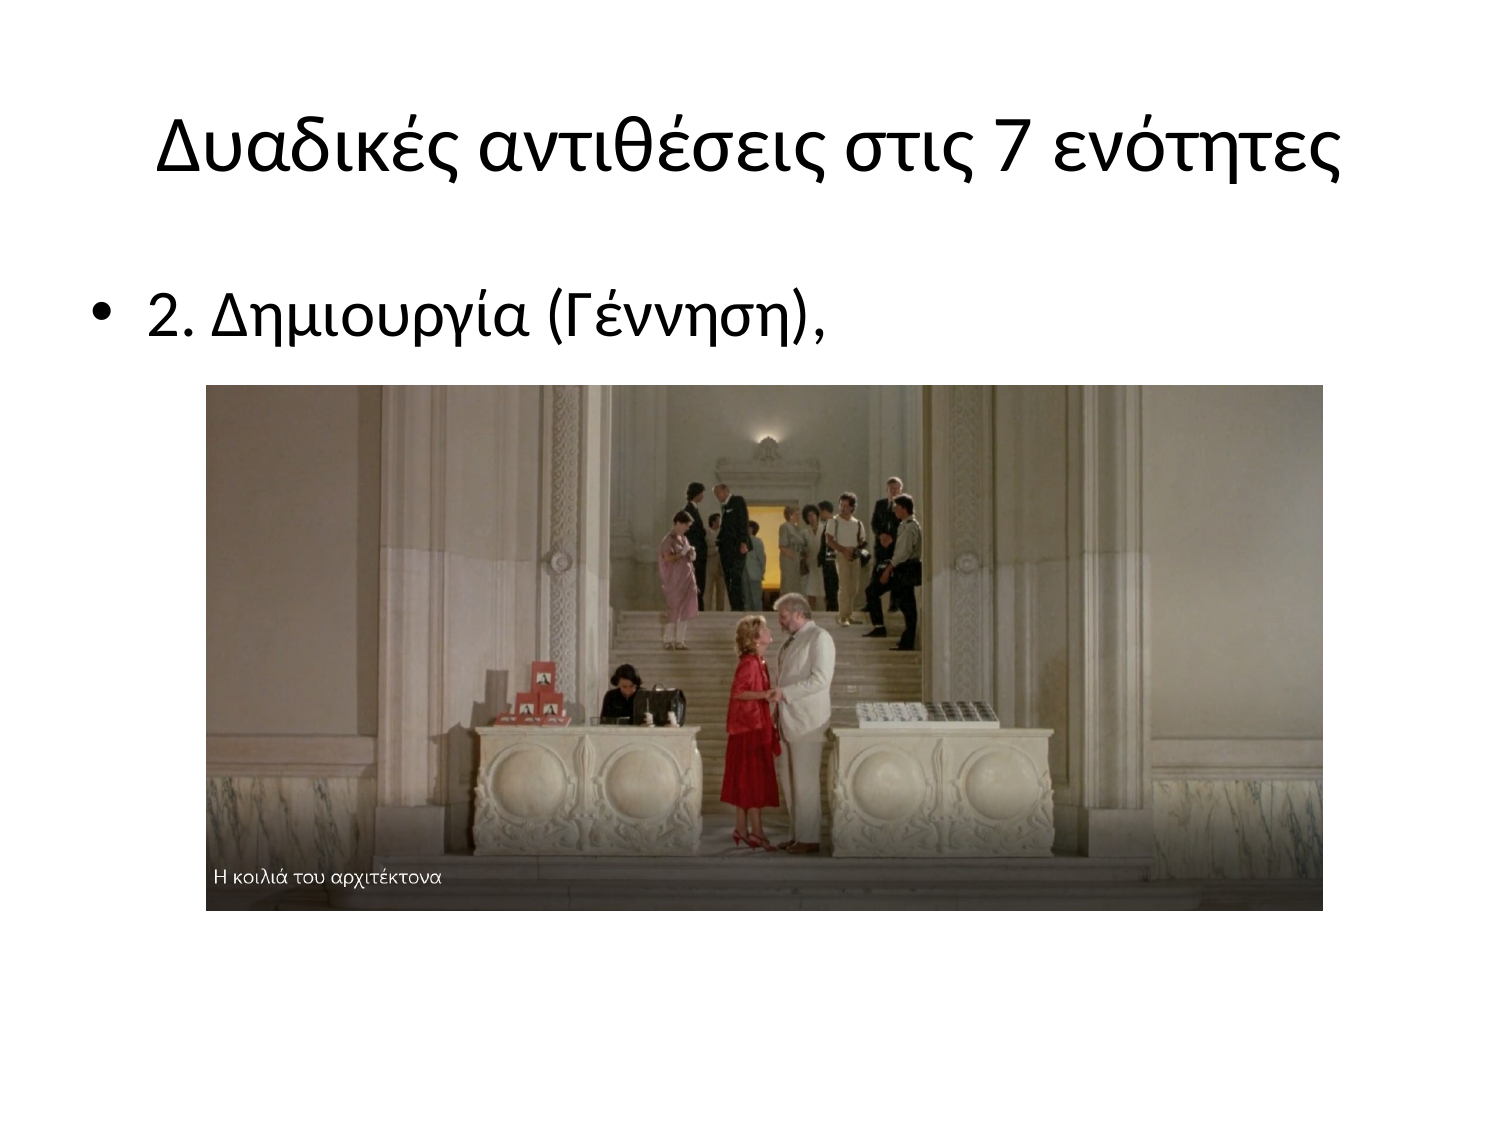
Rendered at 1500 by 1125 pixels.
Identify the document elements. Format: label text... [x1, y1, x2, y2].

list 2. Δημιουργία (Γέννηση), [75, 262, 1425, 1005]
picture [206, 385, 1324, 911]
title Δυαδικές αντιθέσεις στις 7 ενότητες [75, 45, 1425, 233]
